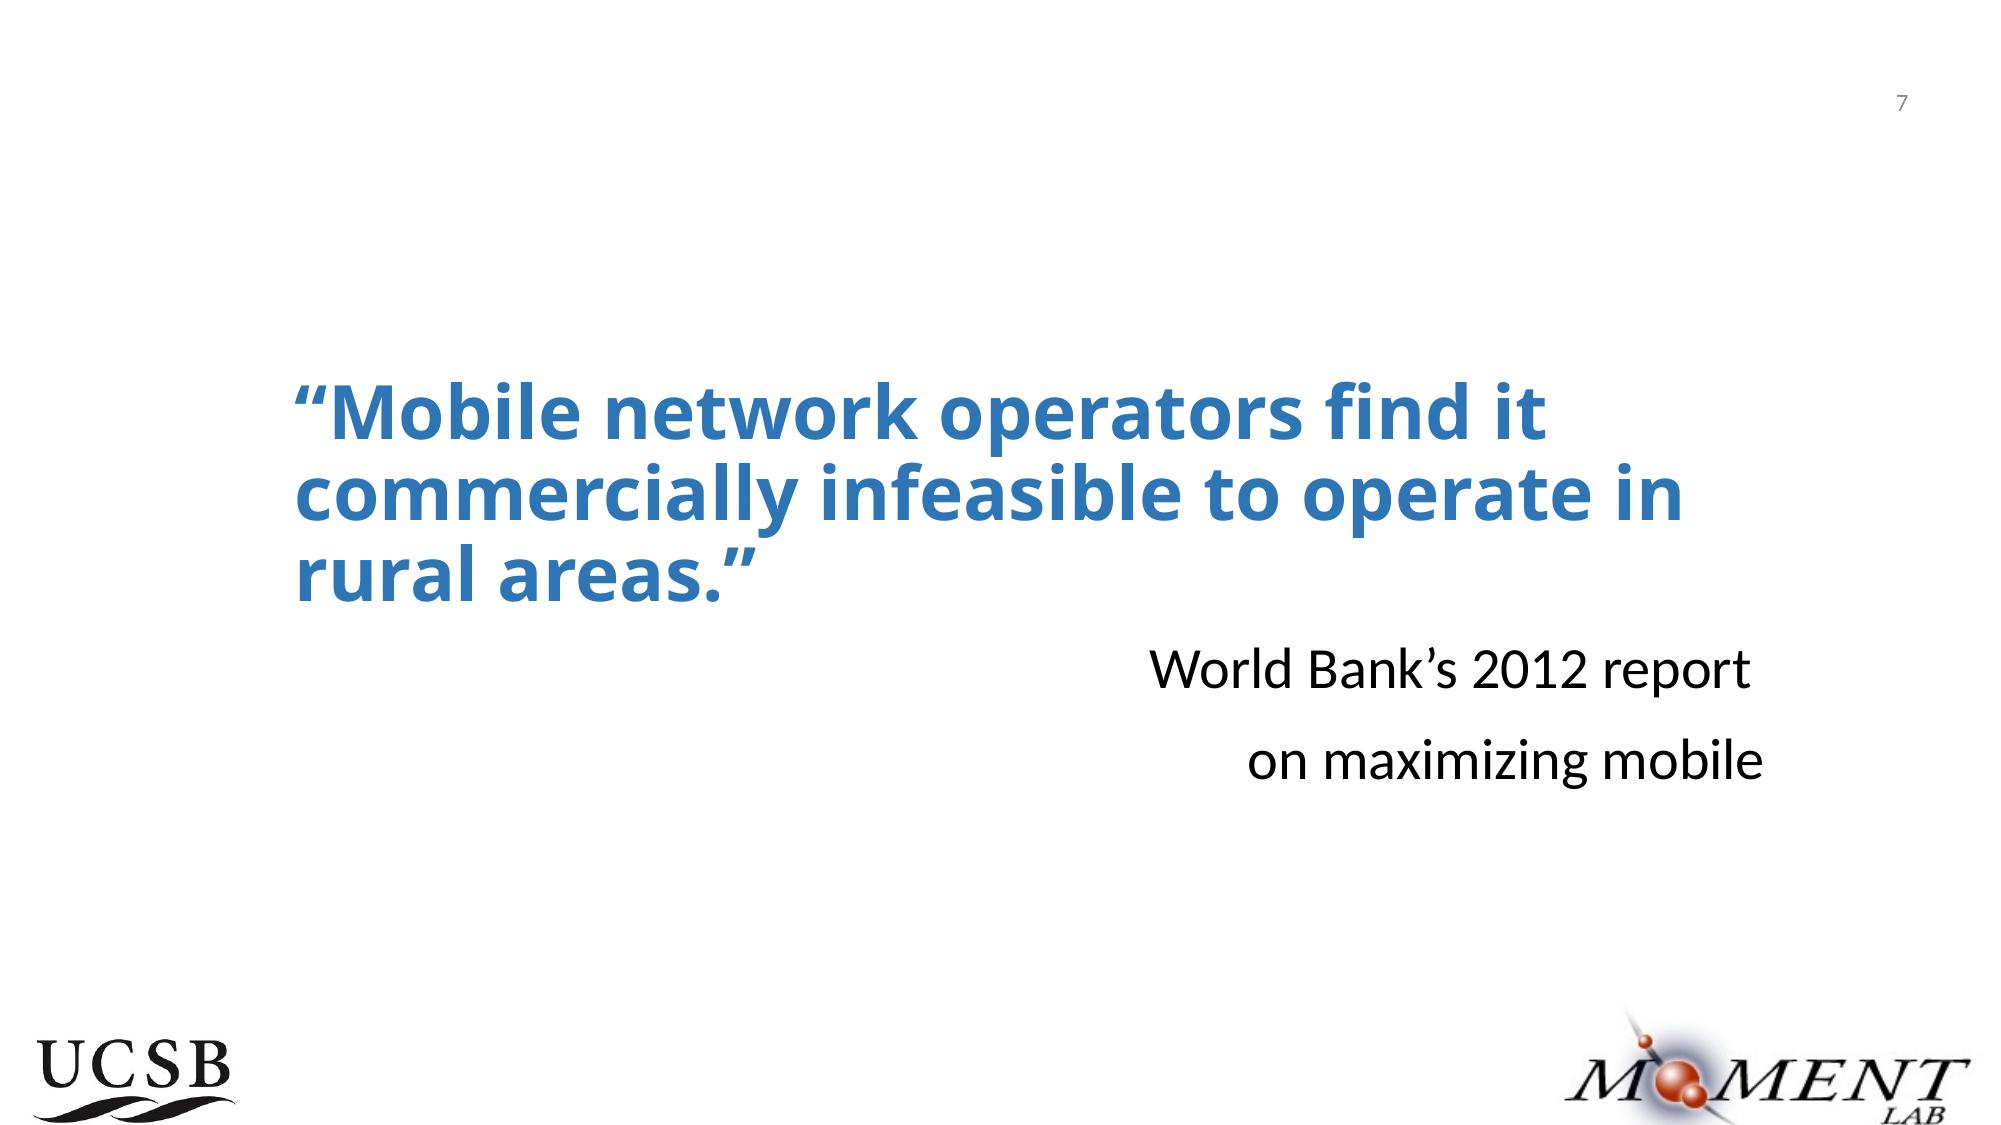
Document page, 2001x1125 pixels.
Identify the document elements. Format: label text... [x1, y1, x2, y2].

picture [30, 1034, 238, 1125]
slide_number 7 [1473, 71, 1924, 132]
text_box “Mobile network operators find it commercially infeasible to operate in rural areas.” [279, 367, 1780, 623]
text_box World Bank’s 2012 report on maximizing mobile [279, 623, 1780, 895]
picture [1532, 1002, 1988, 1125]
